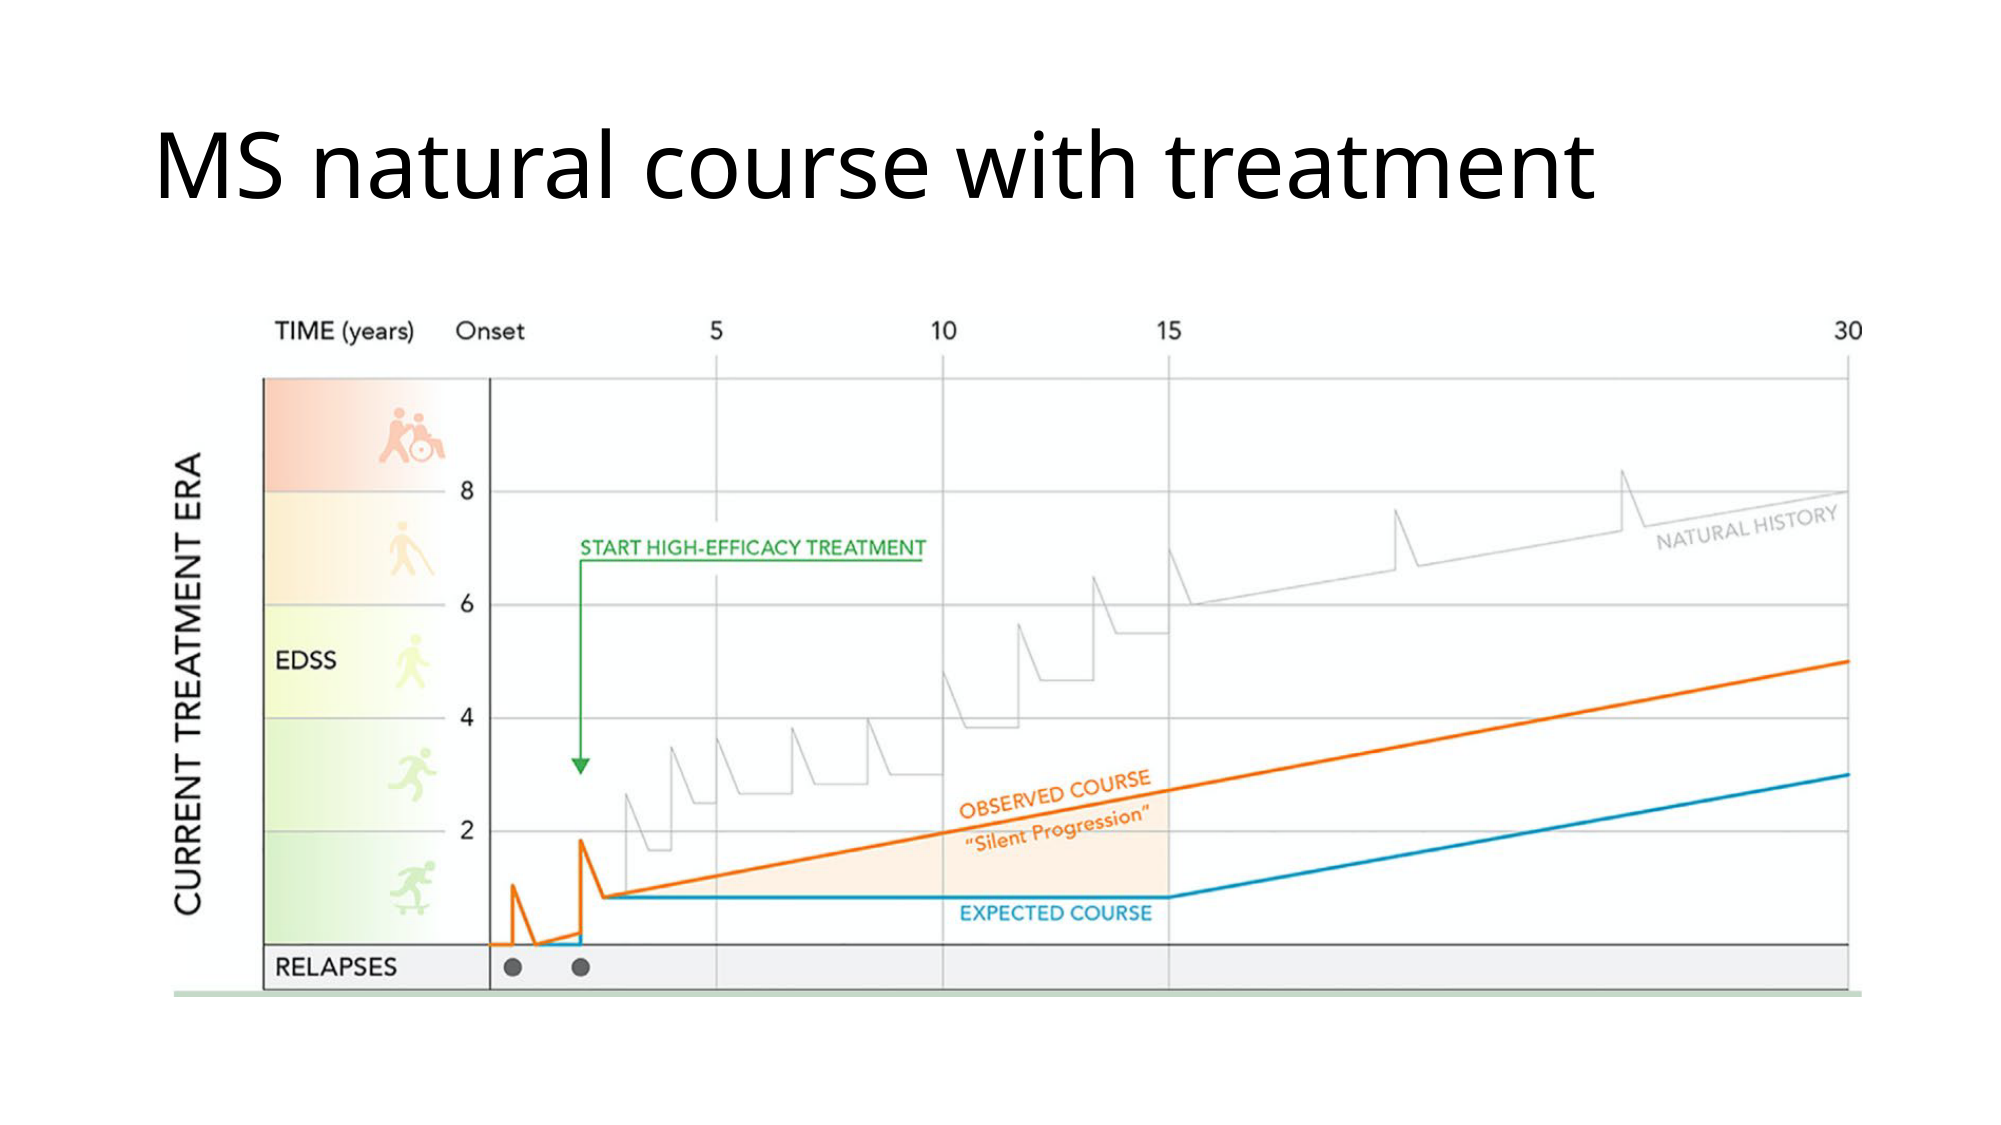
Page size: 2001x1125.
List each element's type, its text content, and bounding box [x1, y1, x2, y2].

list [137, 316, 1863, 997]
title MS natural course with treatment [137, 59, 1863, 278]
